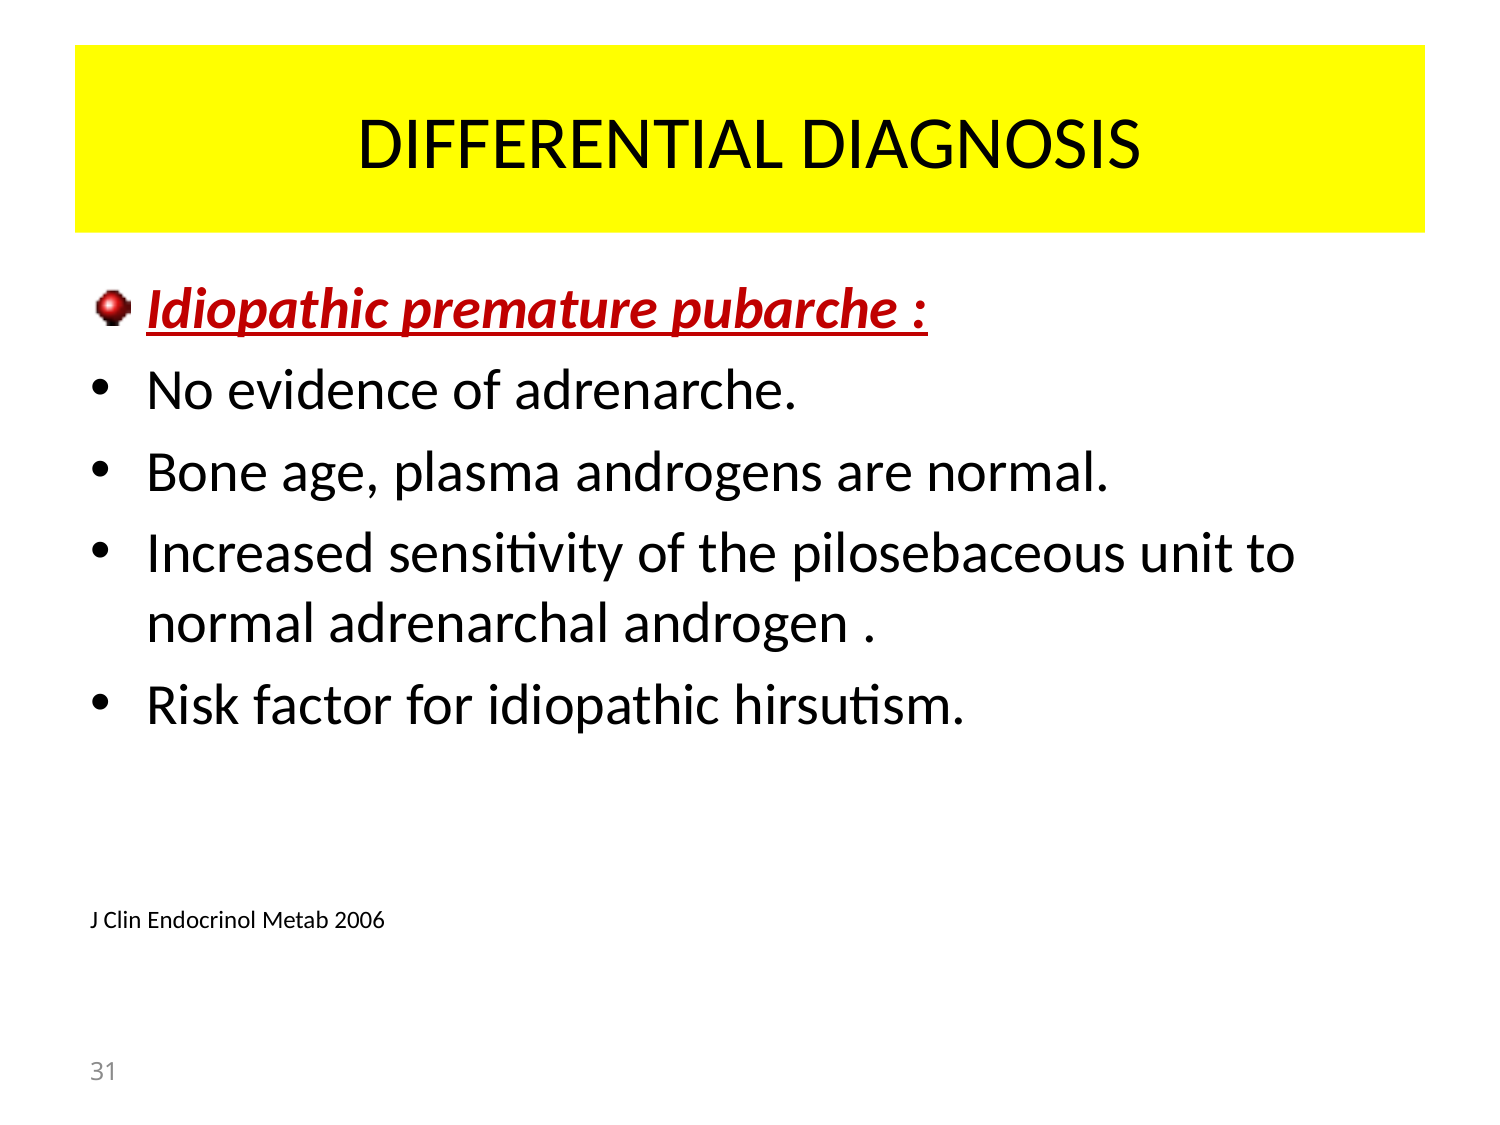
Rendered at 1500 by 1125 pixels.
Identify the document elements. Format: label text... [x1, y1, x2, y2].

title DIFFERENTIAL DIAGNOSIS [75, 45, 1425, 233]
picture [90, 284, 131, 326]
list Idiopathic premature pubarche : No evidence of adrenarche. Bone age, plasma androgens are normal. Increased sensitivity of the pilosebaceous unit to normal adrenarchal androgen . Risk factor for idiopathic hirsutism. J Clin Endocrinol Metab 2006 [75, 262, 1425, 1005]
slide_number 31 [75, 1042, 425, 1103]
